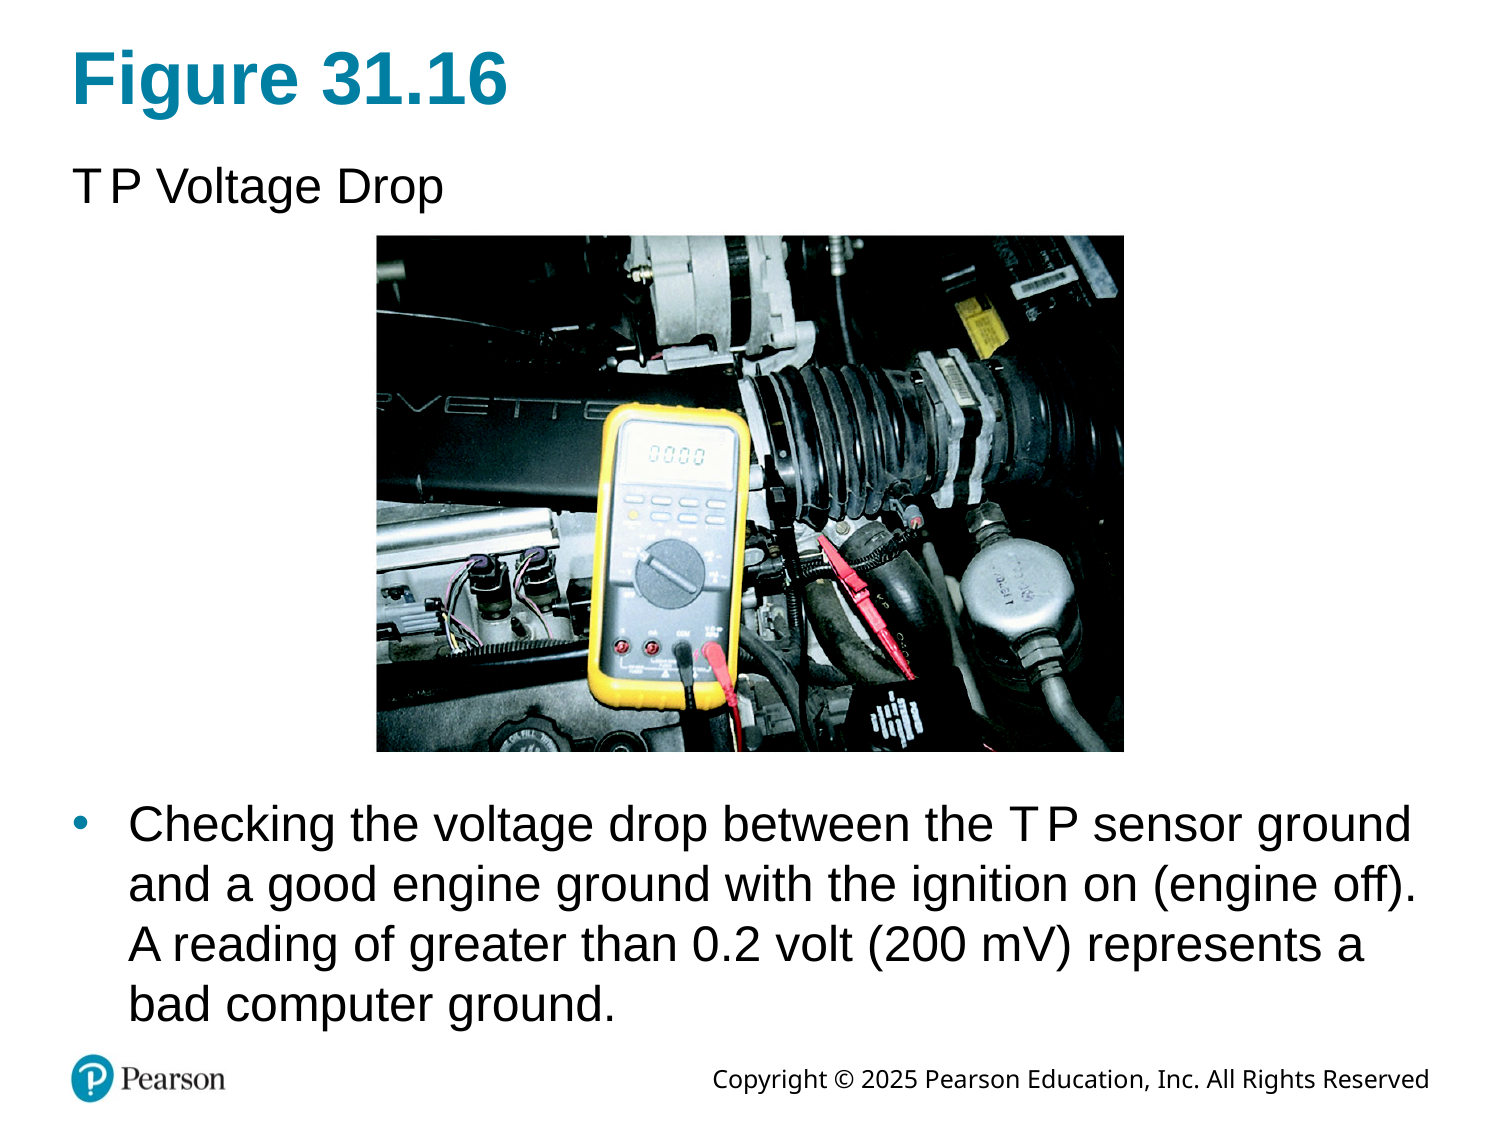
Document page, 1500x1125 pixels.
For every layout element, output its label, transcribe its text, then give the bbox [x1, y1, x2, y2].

picture [371, 231, 1128, 756]
list Checking the voltage drop between the T P sensor ground and a good engine ground with the ignition on (engine off). A reading of greater than 0.2 volt (200 mV) represents a bad computer ground. [71, 590, 1436, 1125]
list T P Voltage Drop [71, 0, 1436, 506]
